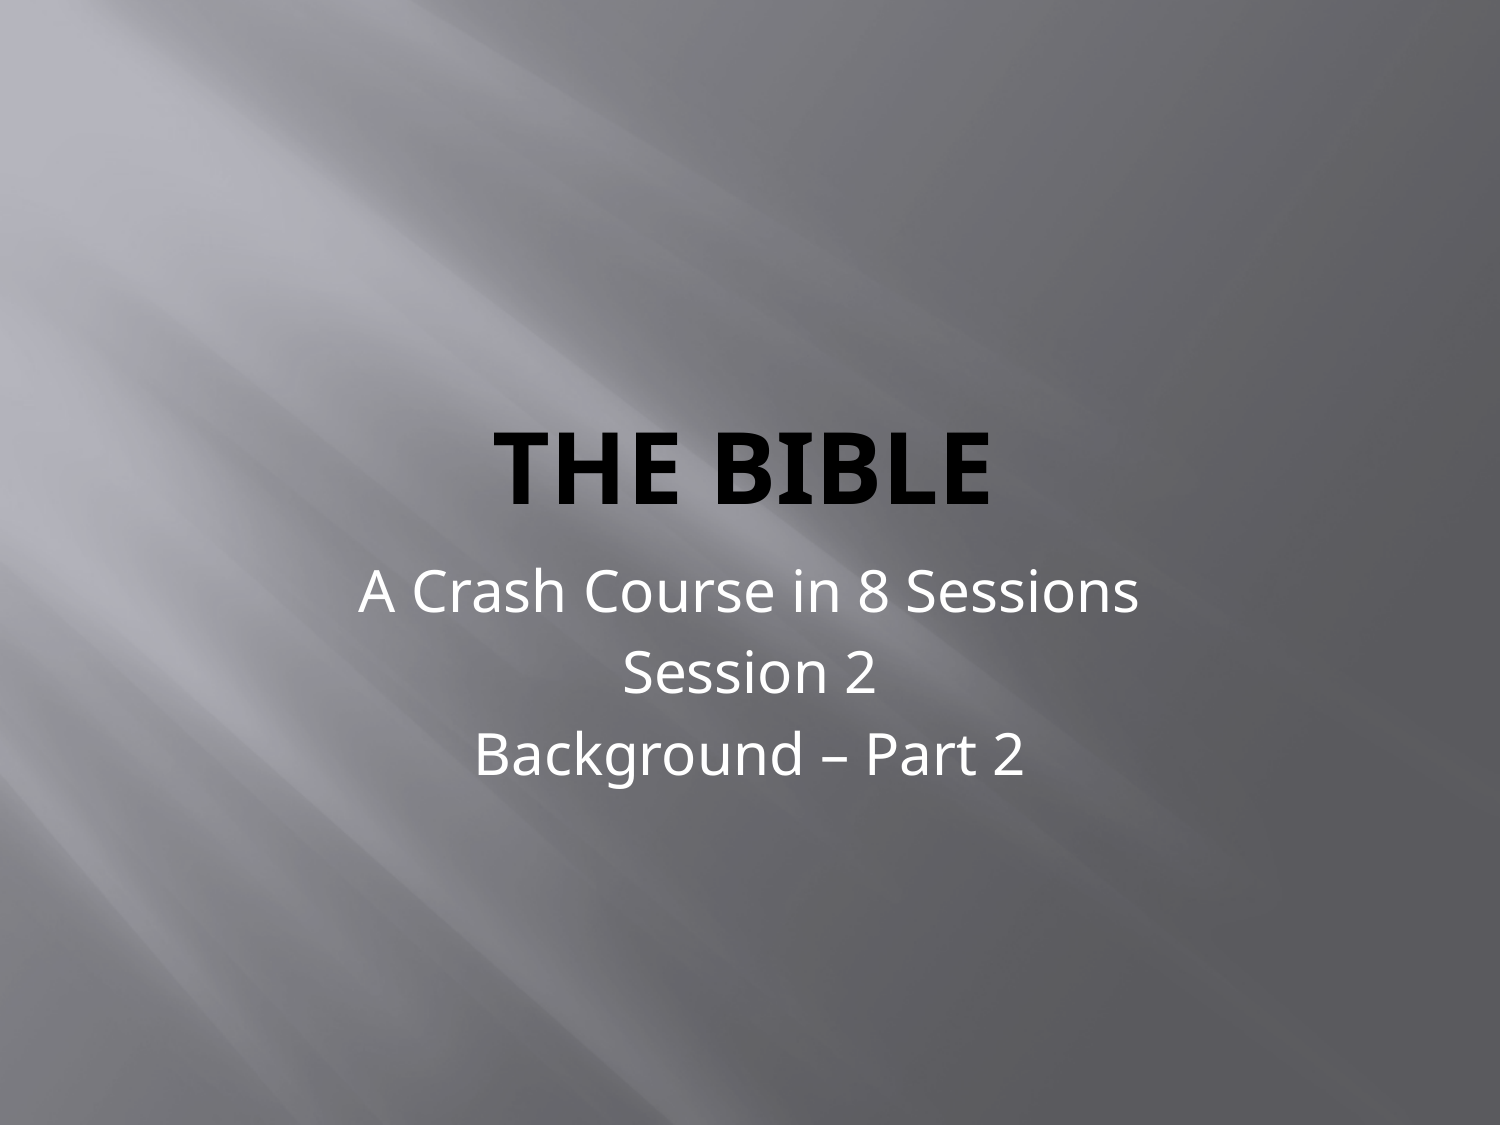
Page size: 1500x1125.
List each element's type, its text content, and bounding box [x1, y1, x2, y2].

title The Bible [69, 224, 1420, 525]
subtitle A Crash Course in 8 Sessions Session 2 Background – Part 2 [225, 546, 1275, 834]
